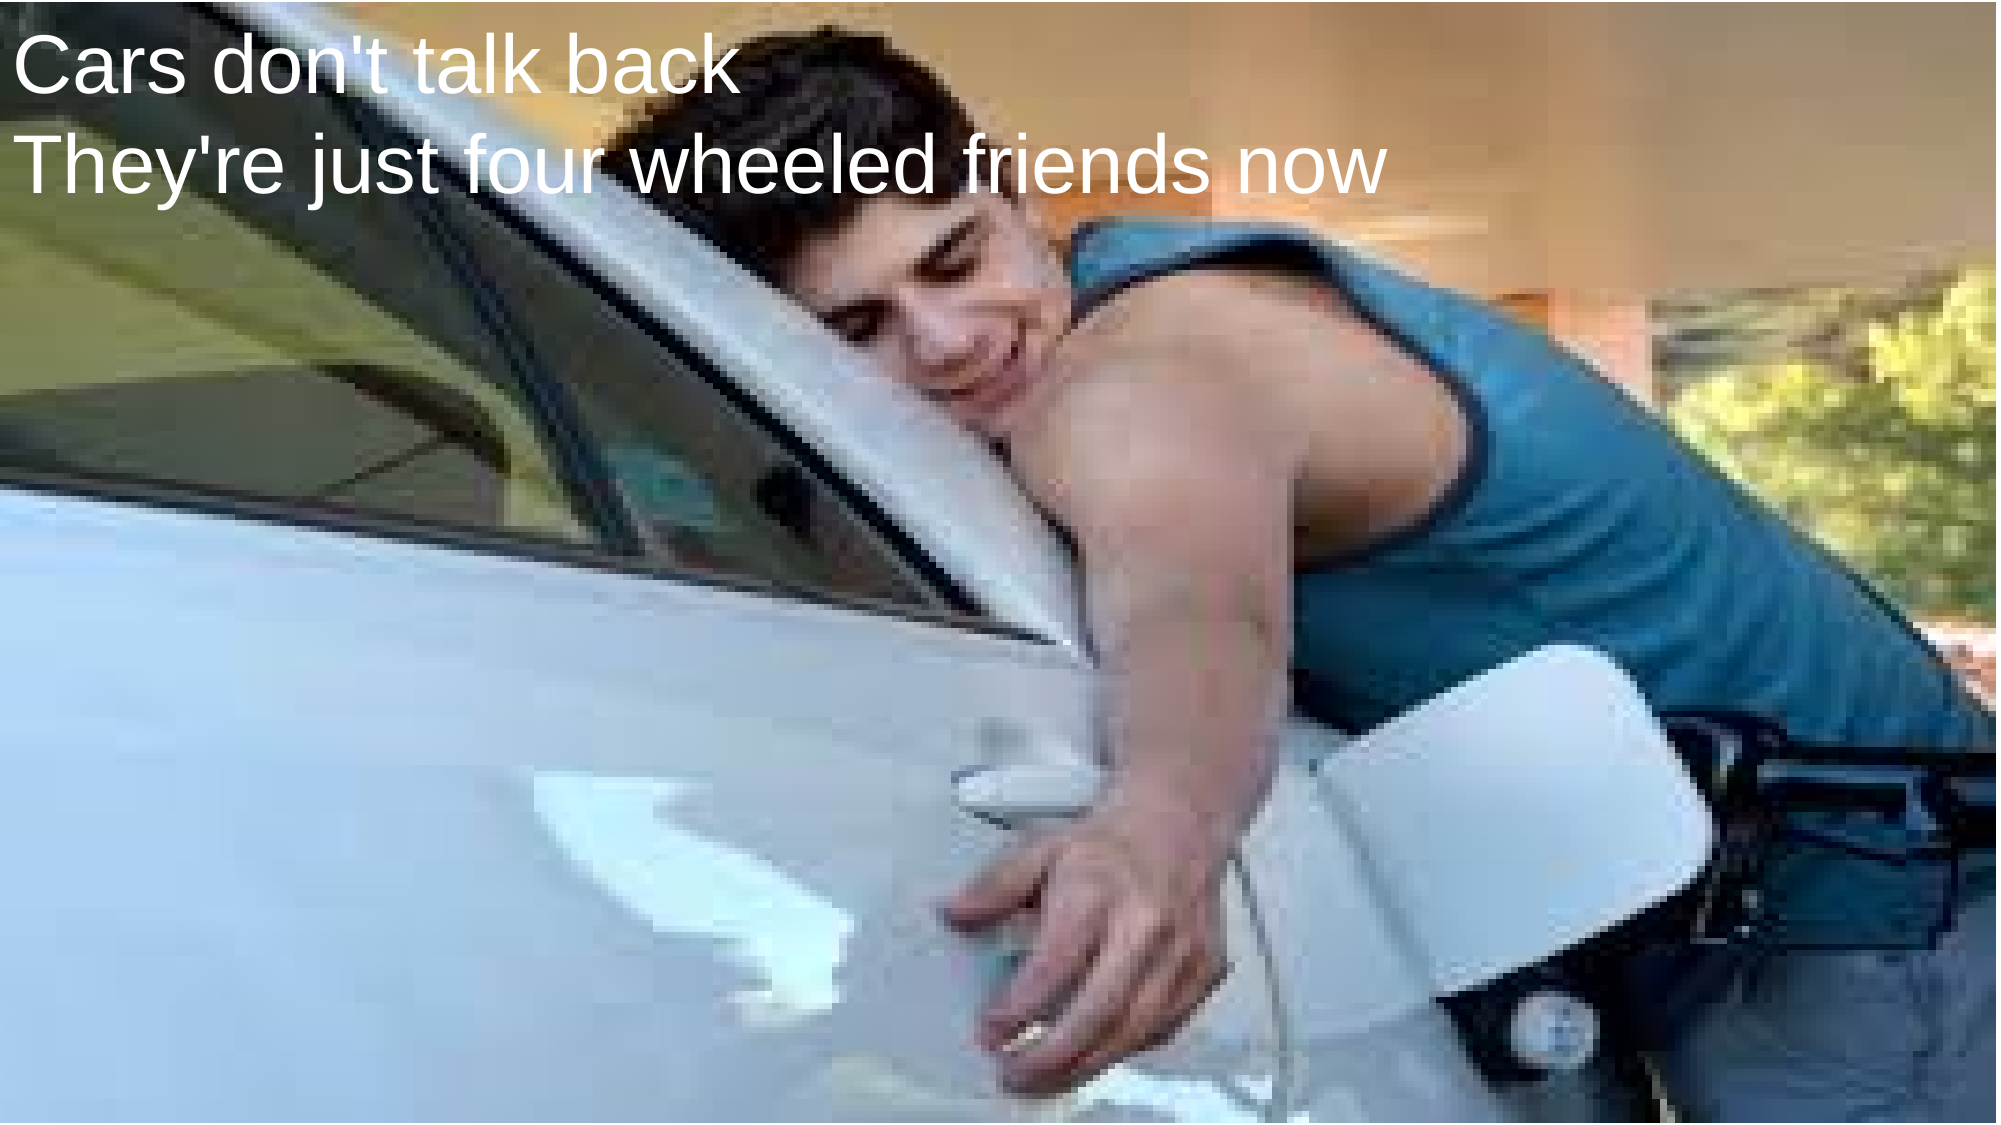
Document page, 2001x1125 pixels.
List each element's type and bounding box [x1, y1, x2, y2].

list [0, 2, 1996, 1123]
